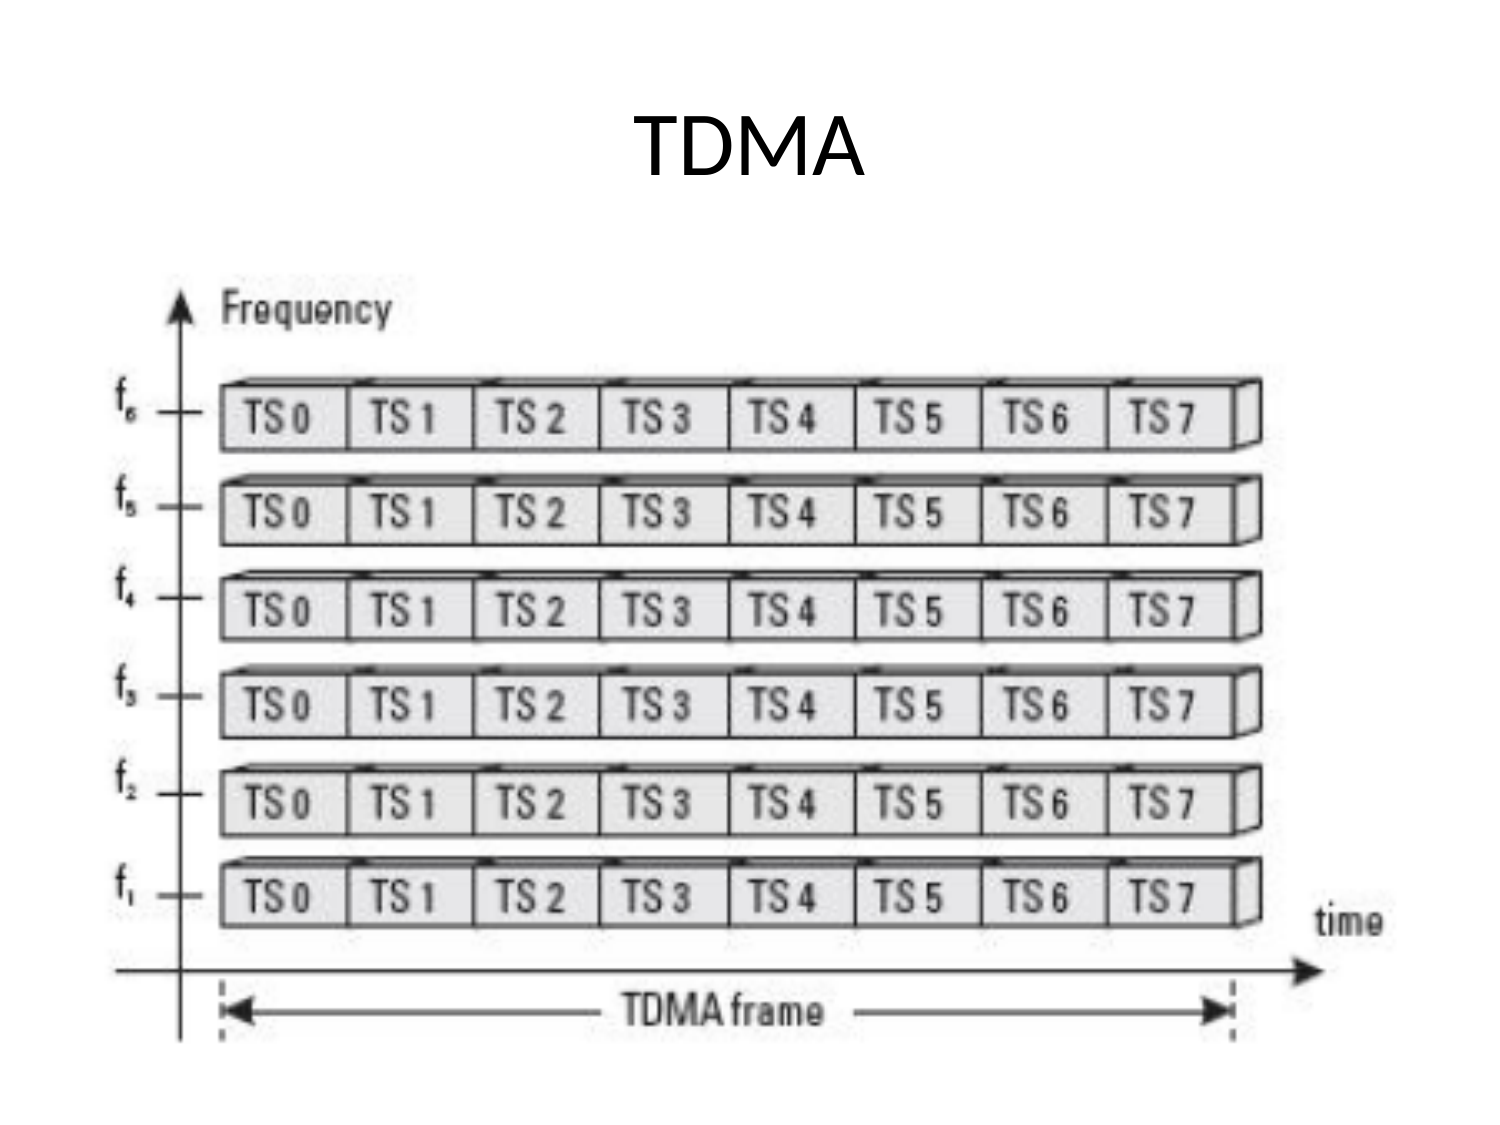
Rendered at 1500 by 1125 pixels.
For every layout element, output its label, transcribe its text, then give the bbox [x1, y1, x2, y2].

title TDMA [75, 45, 1425, 233]
picture [87, 262, 1401, 1071]
